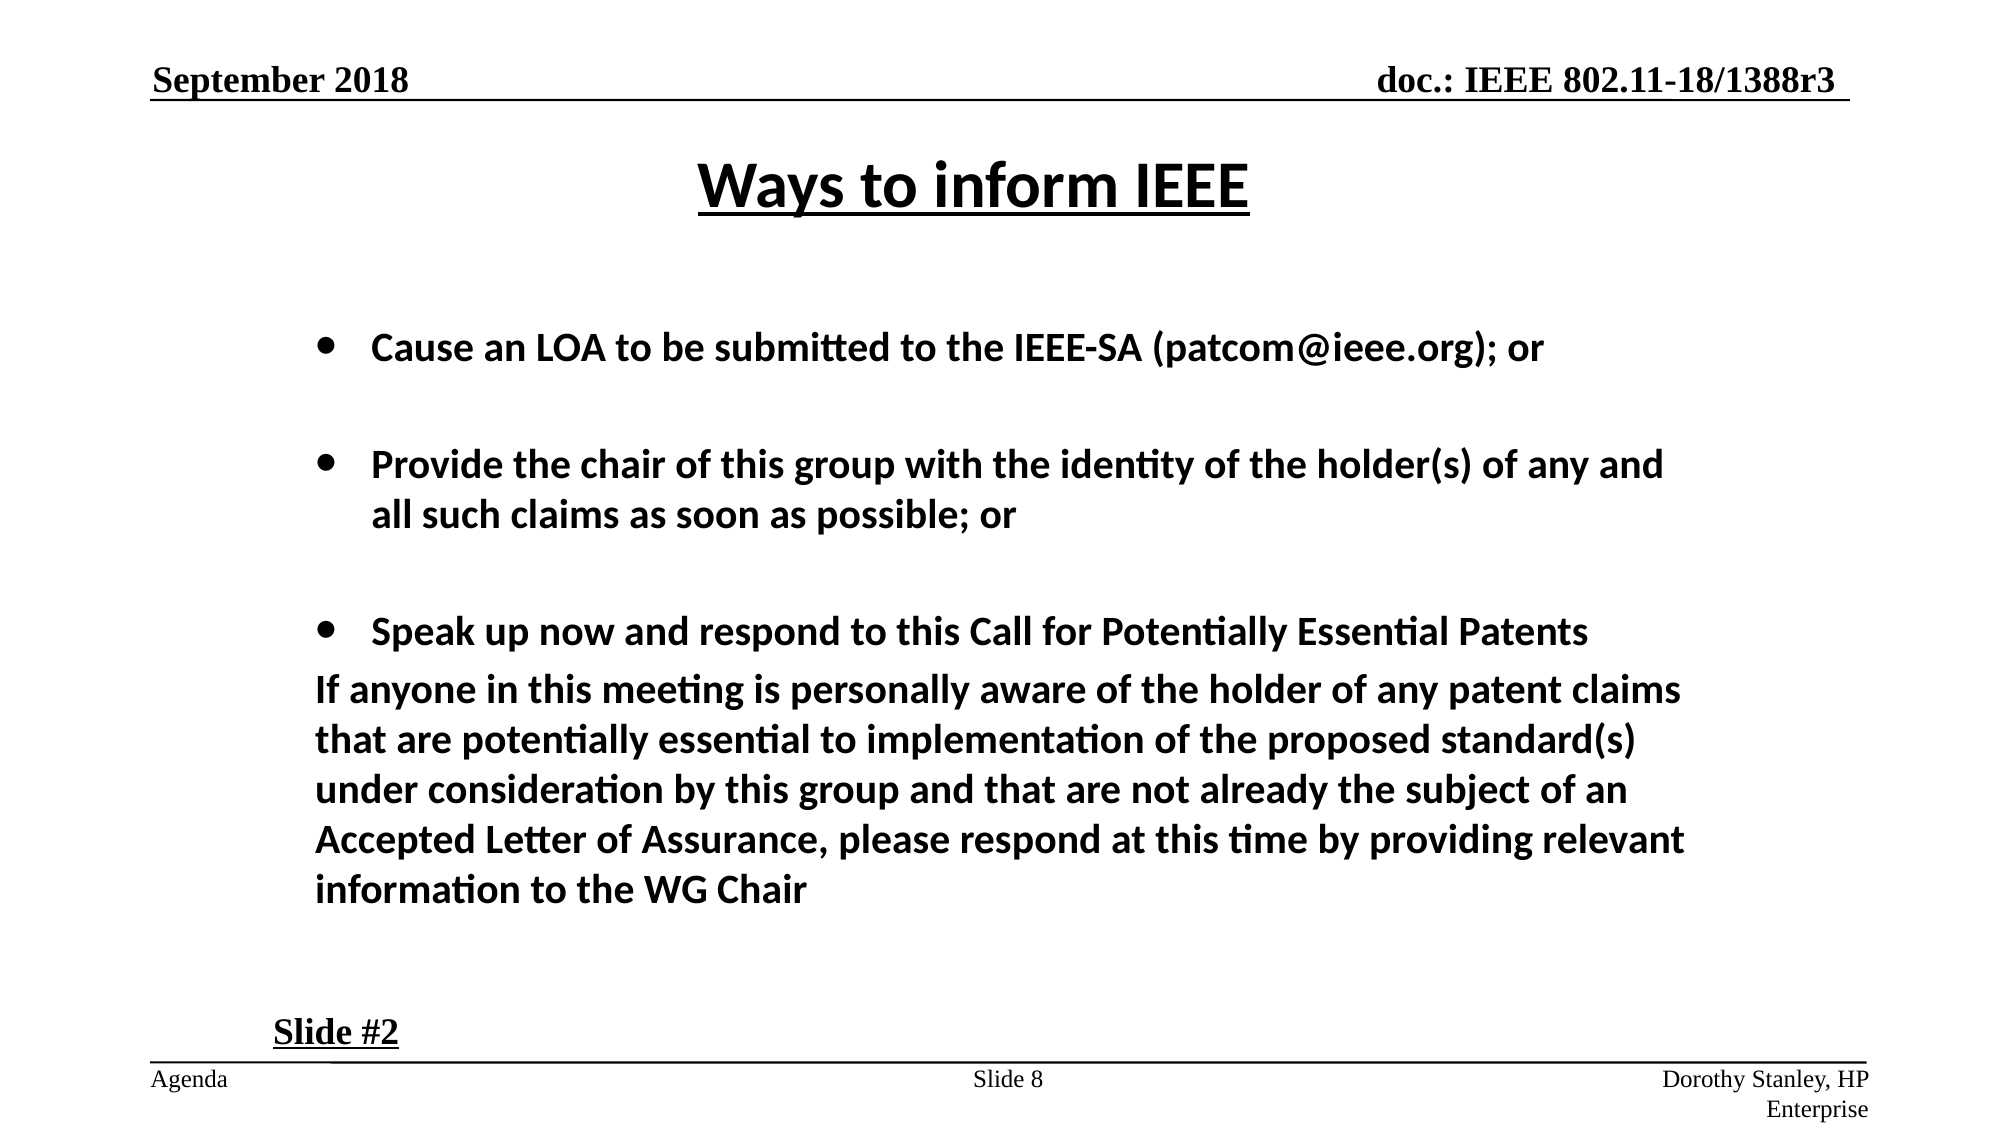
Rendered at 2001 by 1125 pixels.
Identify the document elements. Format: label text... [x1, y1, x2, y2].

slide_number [152, 54, 567, 100]
title Ways to inform IEEE [336, 99, 1612, 263]
list Cause an LOA to be submitted to the IEEE-SA (patcom@ieee.org); or Provide the chair of this group with the identity of the holder(s) of any and all such claims as soon as possible; or Speak up now and respond to this Call for Potentially Essential Patents If anyone in this meeting is personally aware of the holder of any patent claims that are potentially essential to implementation of the proposed standard(s) under consideration by this group and that are not already the subject of an Accepted Letter of Assurance, please respond at this time by providing relevant information to the WG Chair [300, 312, 1713, 950]
footer Dorothy Stanley, HP Enterprise [1609, 1062, 1869, 1093]
slide_number Slide 8 [964, 1062, 1053, 1093]
text_box Slide #2 [258, 999, 415, 1060]
